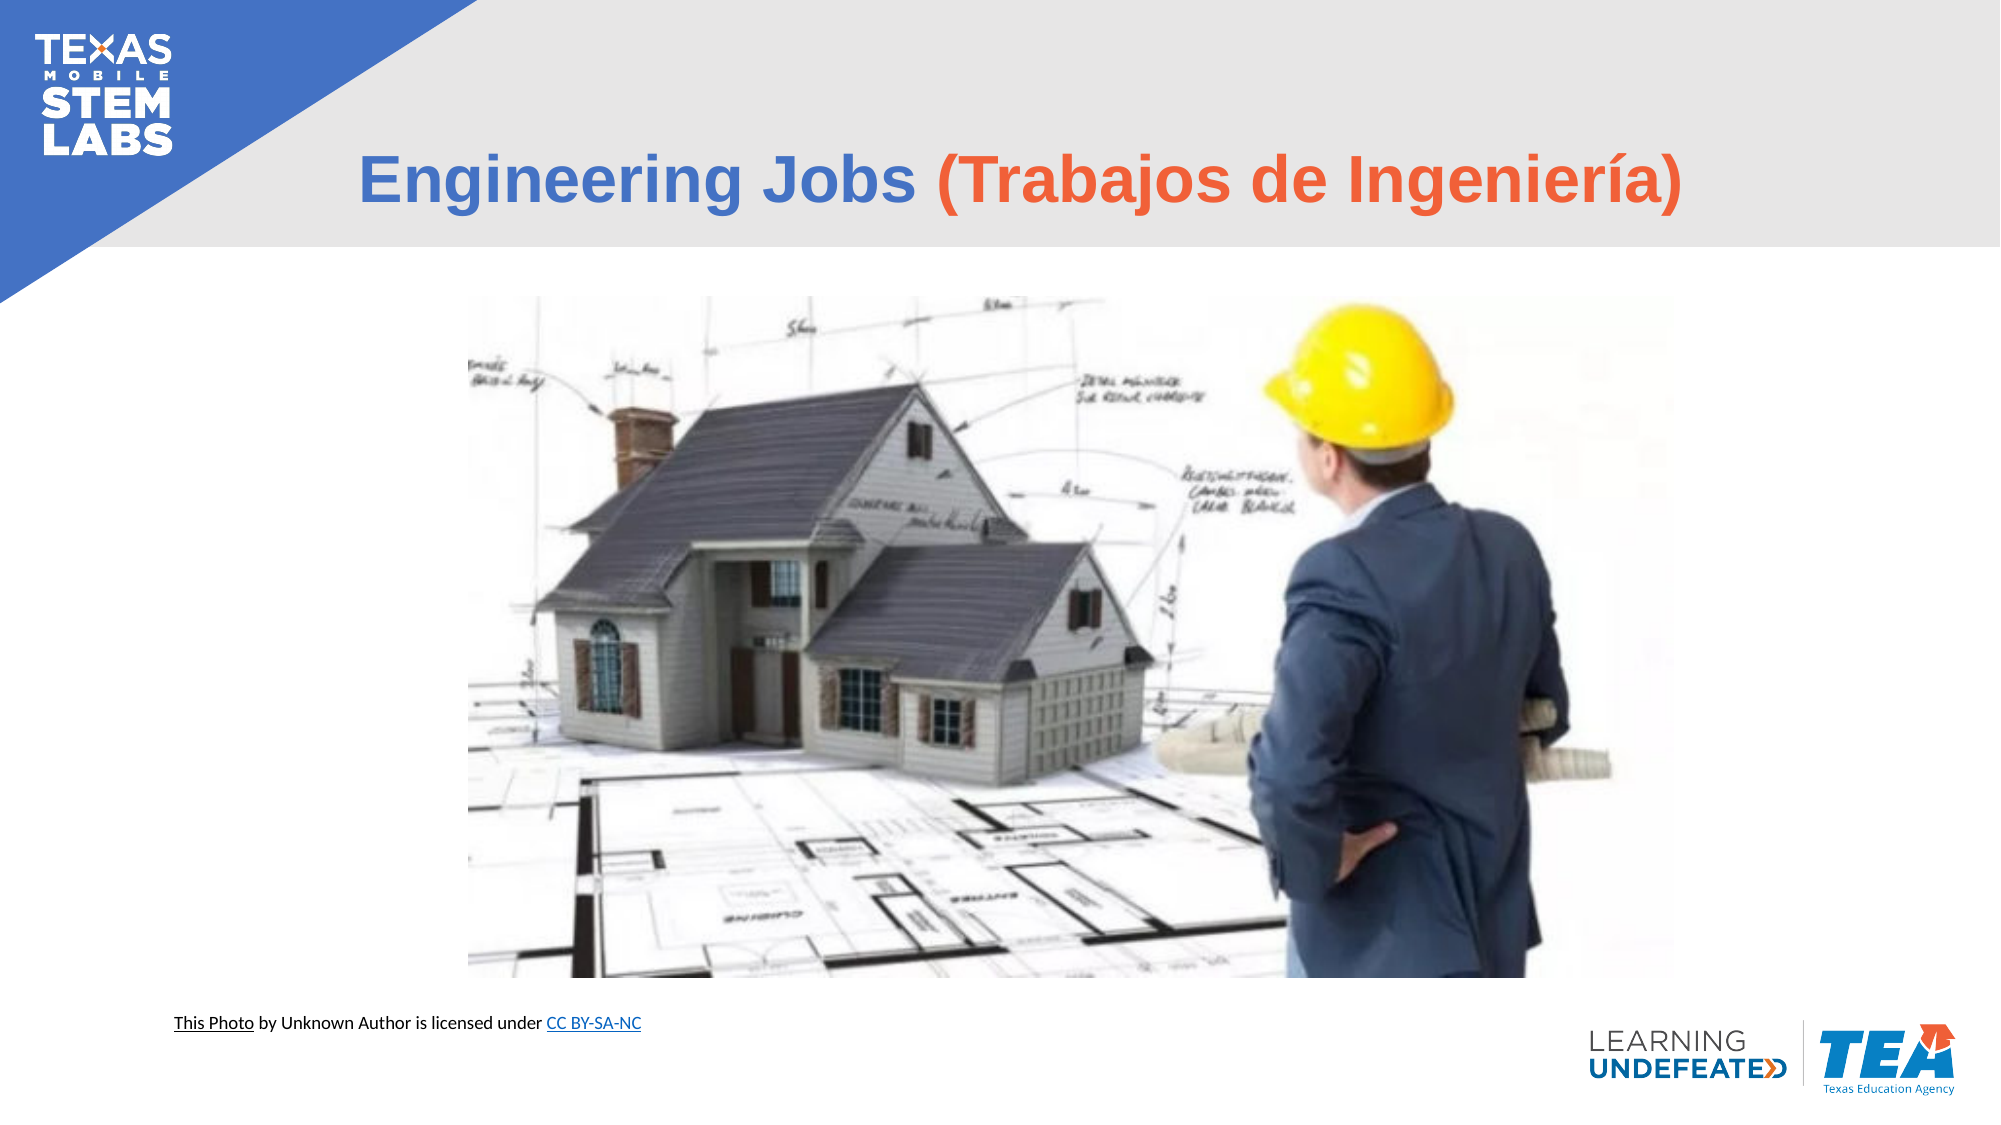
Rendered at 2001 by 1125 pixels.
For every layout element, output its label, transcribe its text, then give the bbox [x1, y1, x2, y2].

picture [468, 296, 1674, 978]
text_box This Photo by Unknown Author is licensed under CC BY-SA-NC [159, 1003, 1364, 1041]
title Engineering Jobs (Trabajos de Ingeniería) [343, 71, 1799, 290]
picture [1590, 1020, 1957, 1096]
picture [35, 34, 173, 160]
